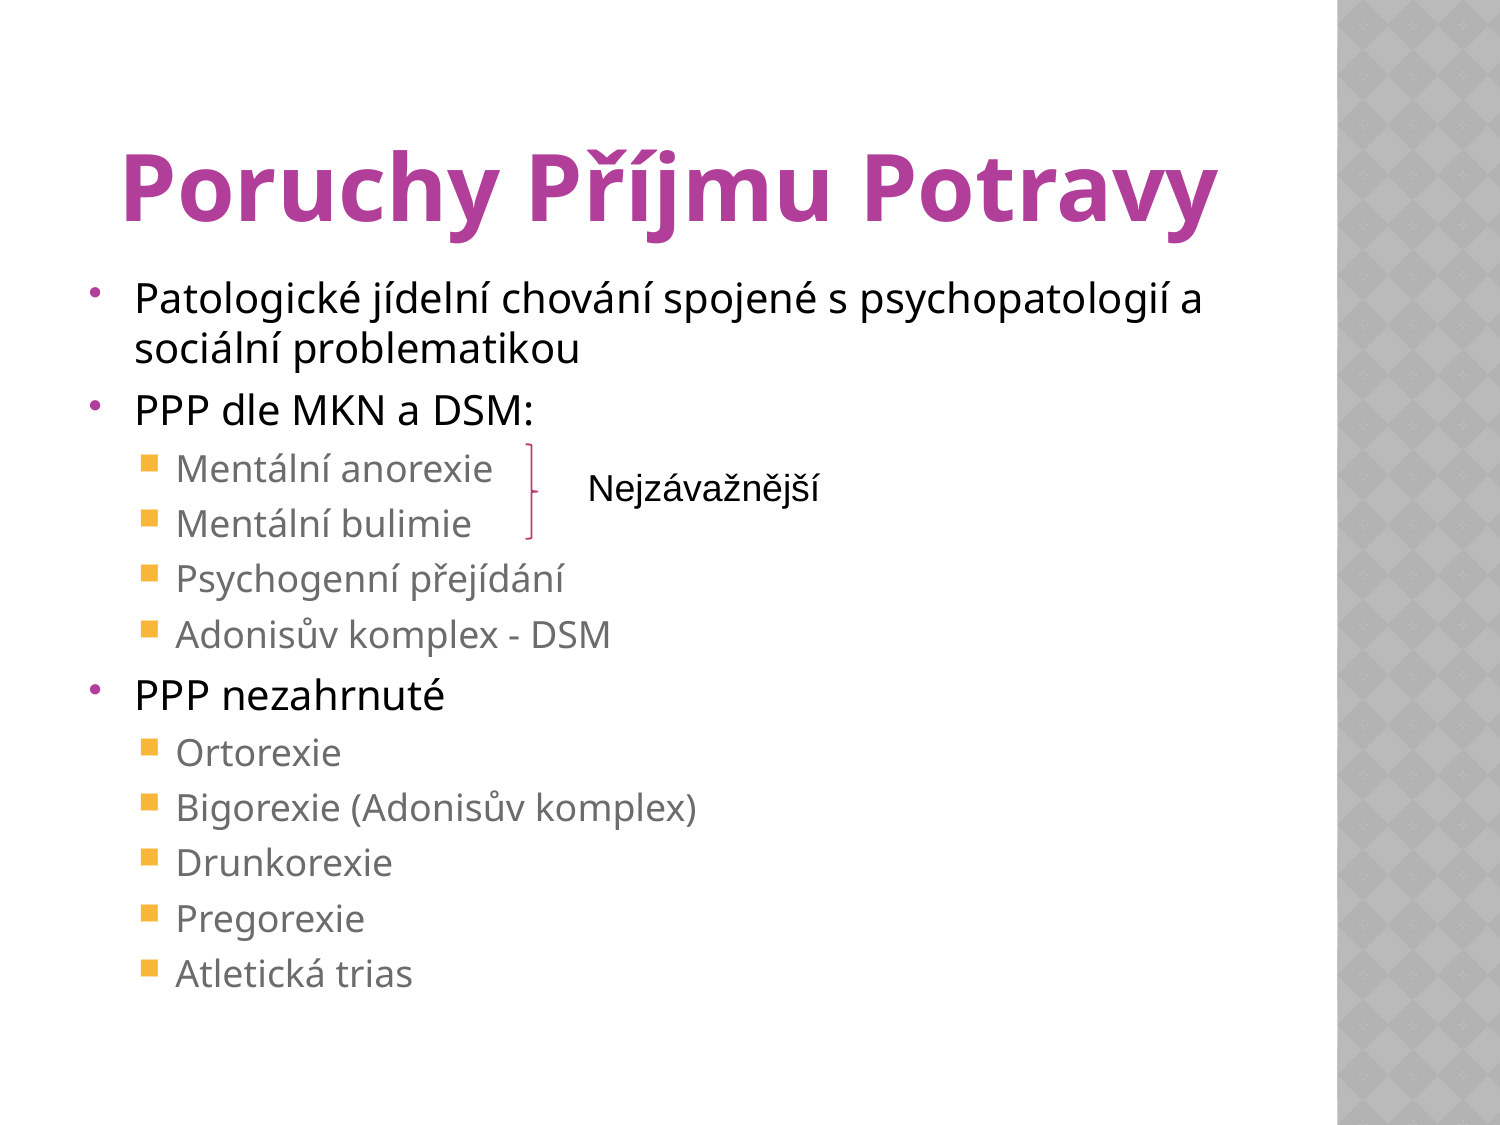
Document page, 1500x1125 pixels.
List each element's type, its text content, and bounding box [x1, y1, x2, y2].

title Poruchy Příjmu Potravy [75, 52, 1263, 240]
list Patologické jídelní chování spojené s psychopatologií a sociální problematikou PPP dle MKN a DSM: Mentální anorexie Mentální bulimie Psychogenní přejídání Adonisův komplex - DSM PPP nezahrnuté Ortorexie Bigorexie (Adonisův komplex) Drunkorexie Pregorexie Atletická trias [74, 263, 1263, 1060]
text_box [525, 443, 539, 540]
text_box Nejzávažnější [572, 456, 951, 516]
